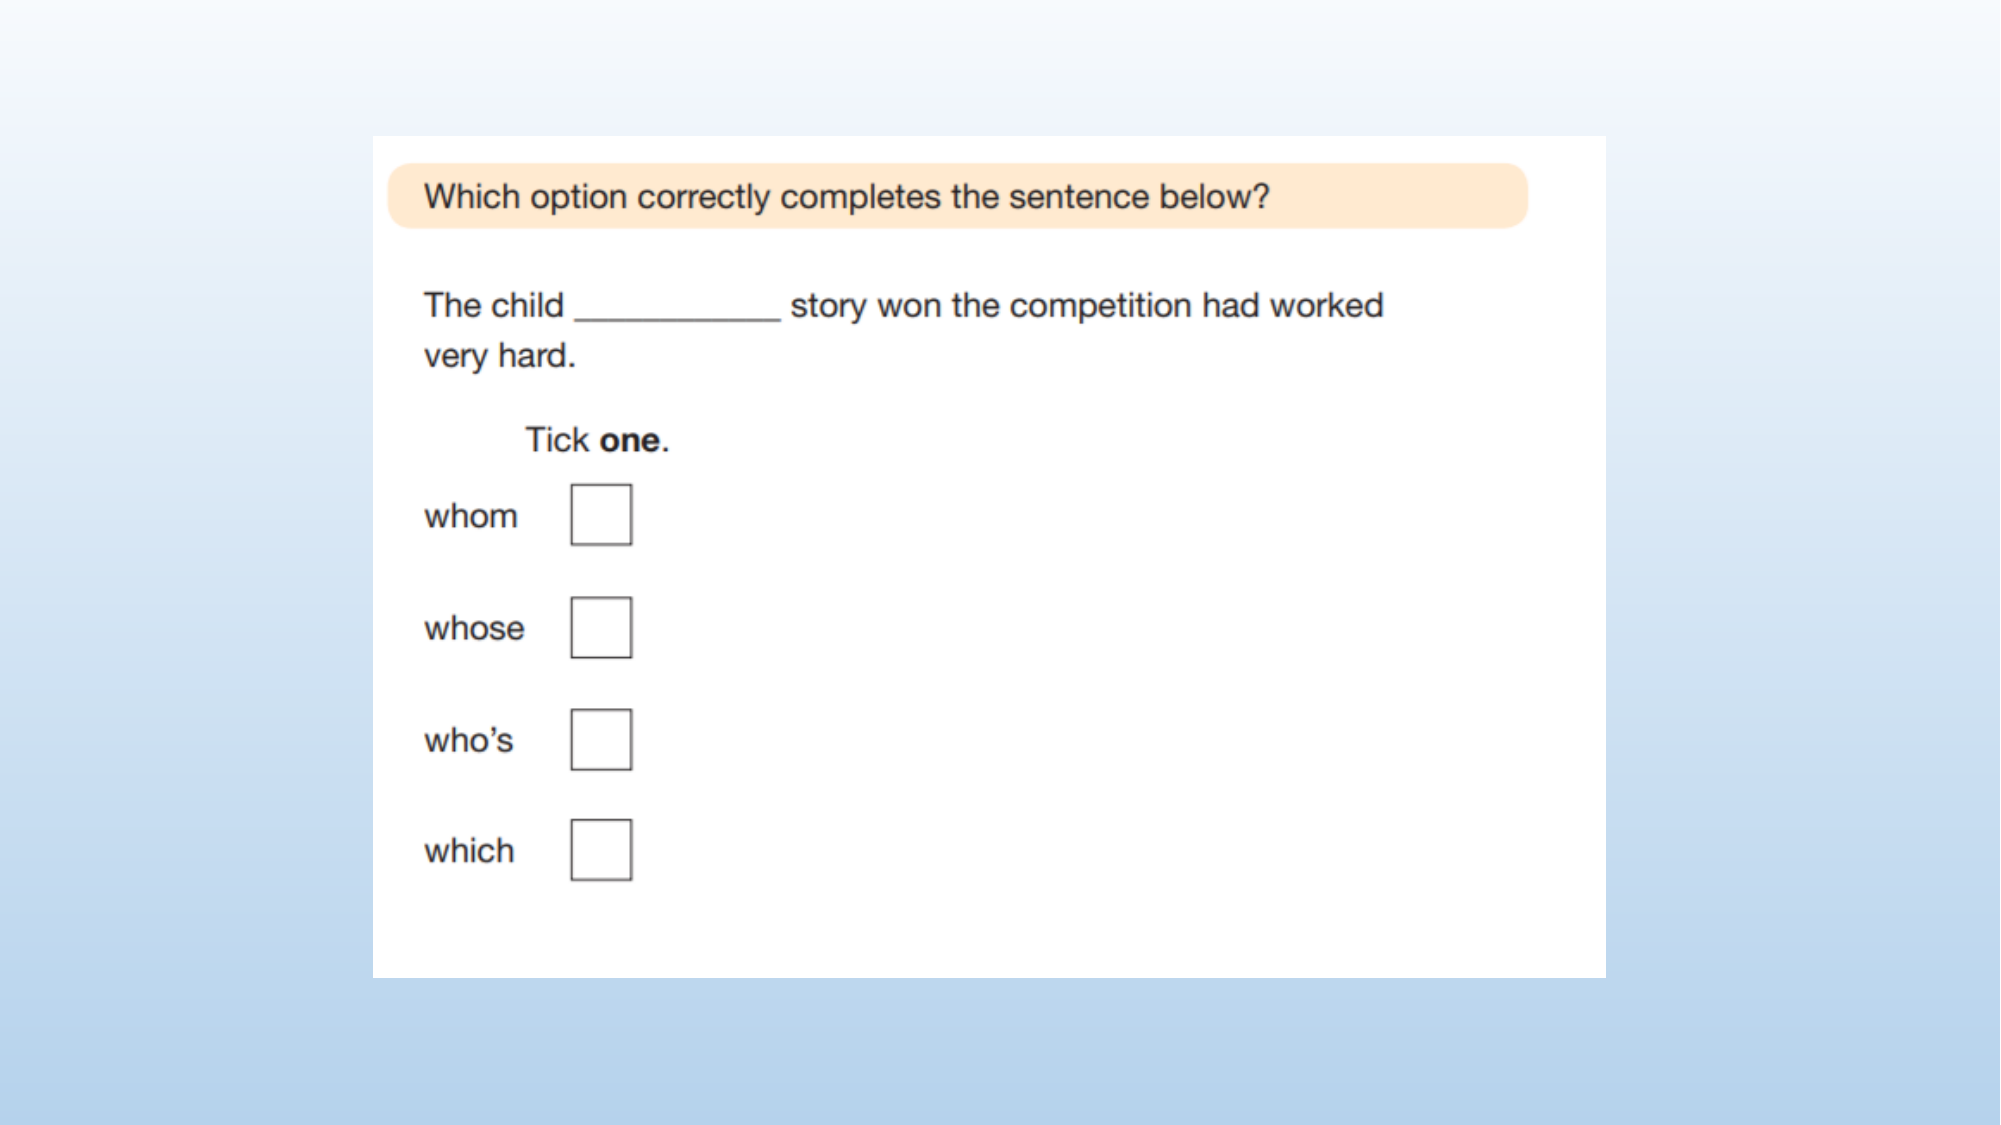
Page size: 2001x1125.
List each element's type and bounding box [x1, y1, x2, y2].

picture [373, 136, 1606, 978]
